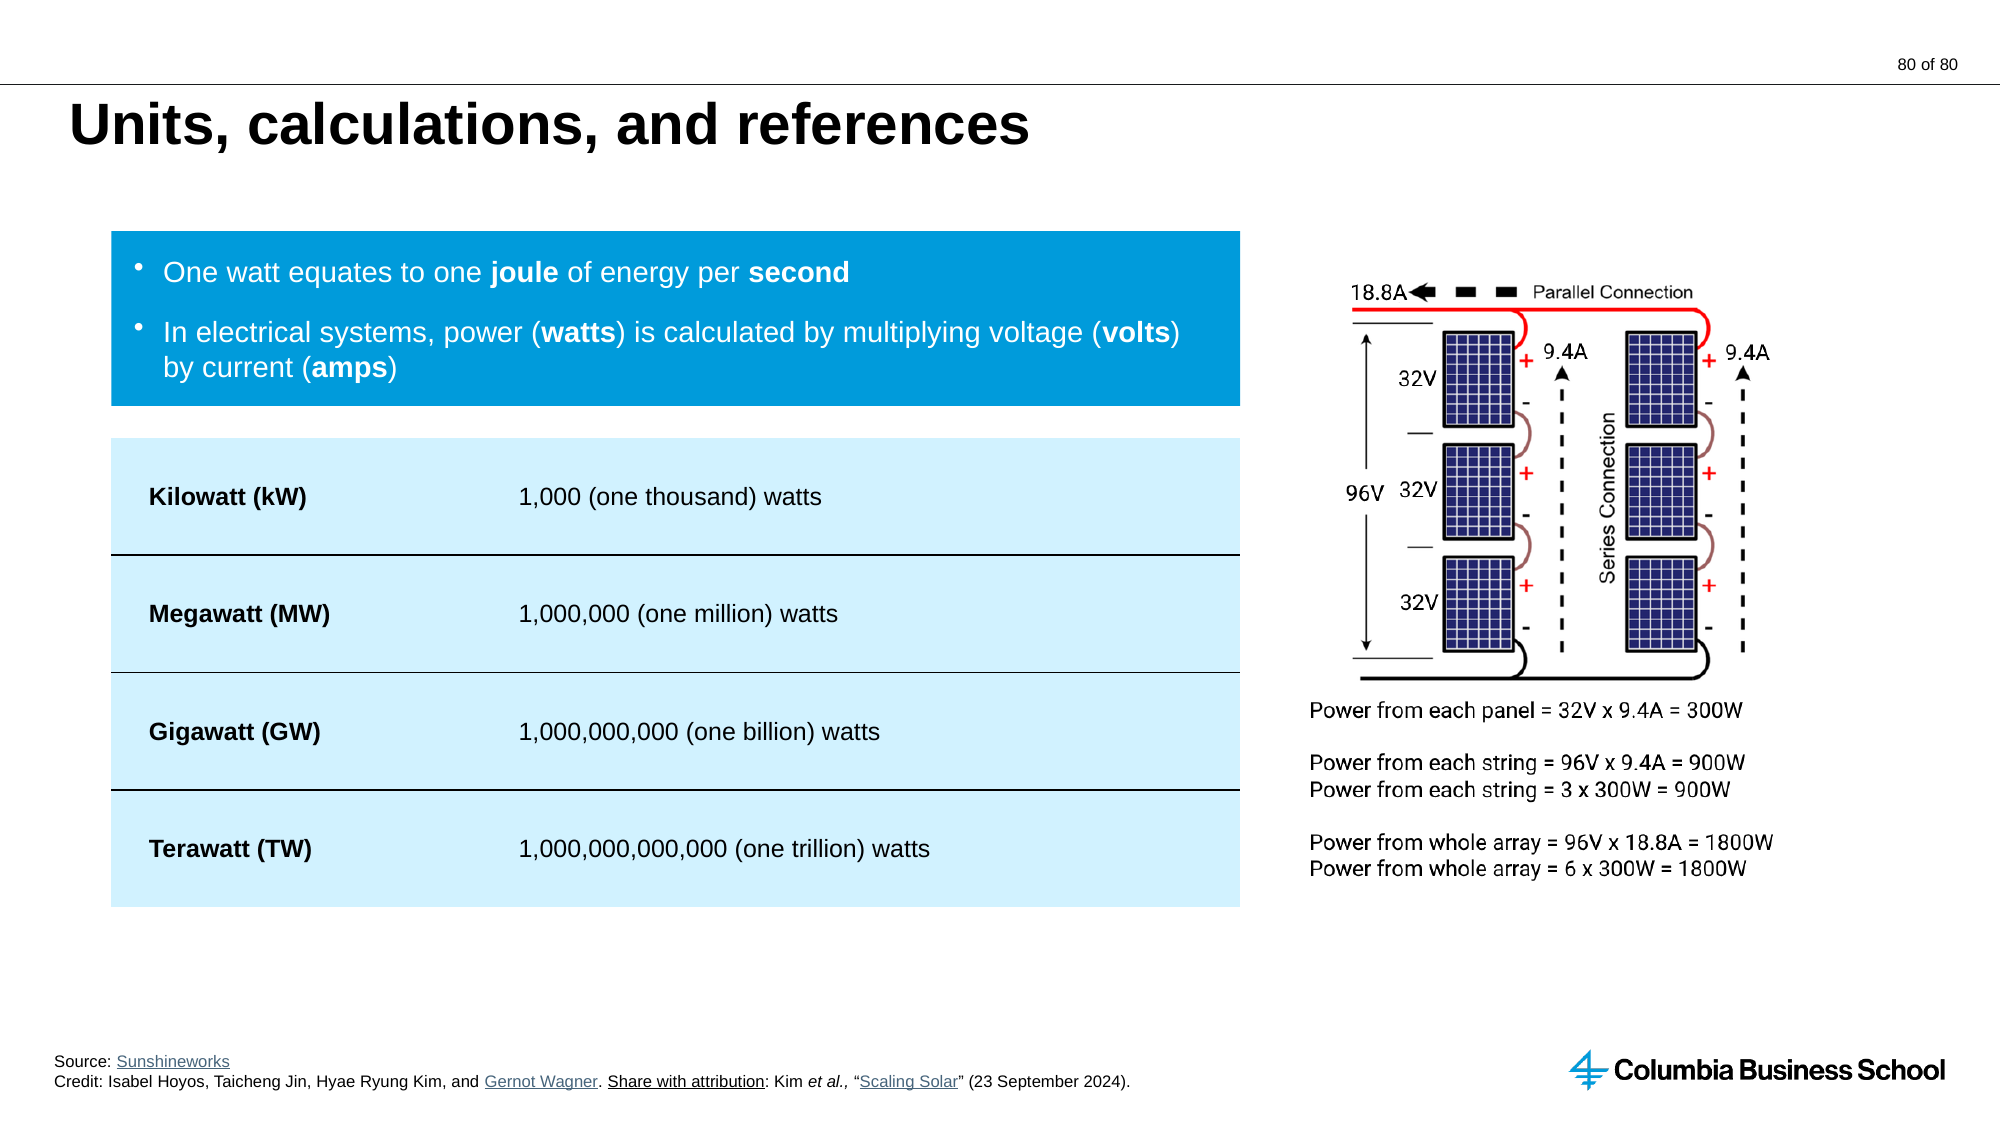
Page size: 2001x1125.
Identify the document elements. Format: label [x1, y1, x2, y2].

table_header [111, 438, 1240, 554]
title [54, 85, 1946, 231]
table_cell [111, 673, 1240, 789]
text_box [111, 231, 1241, 406]
text_box [54, 1050, 1946, 1091]
picture [1297, 230, 1805, 908]
table_cell [111, 791, 1240, 907]
table_cell [111, 556, 1240, 672]
picture [1527, 1008, 2001, 1125]
